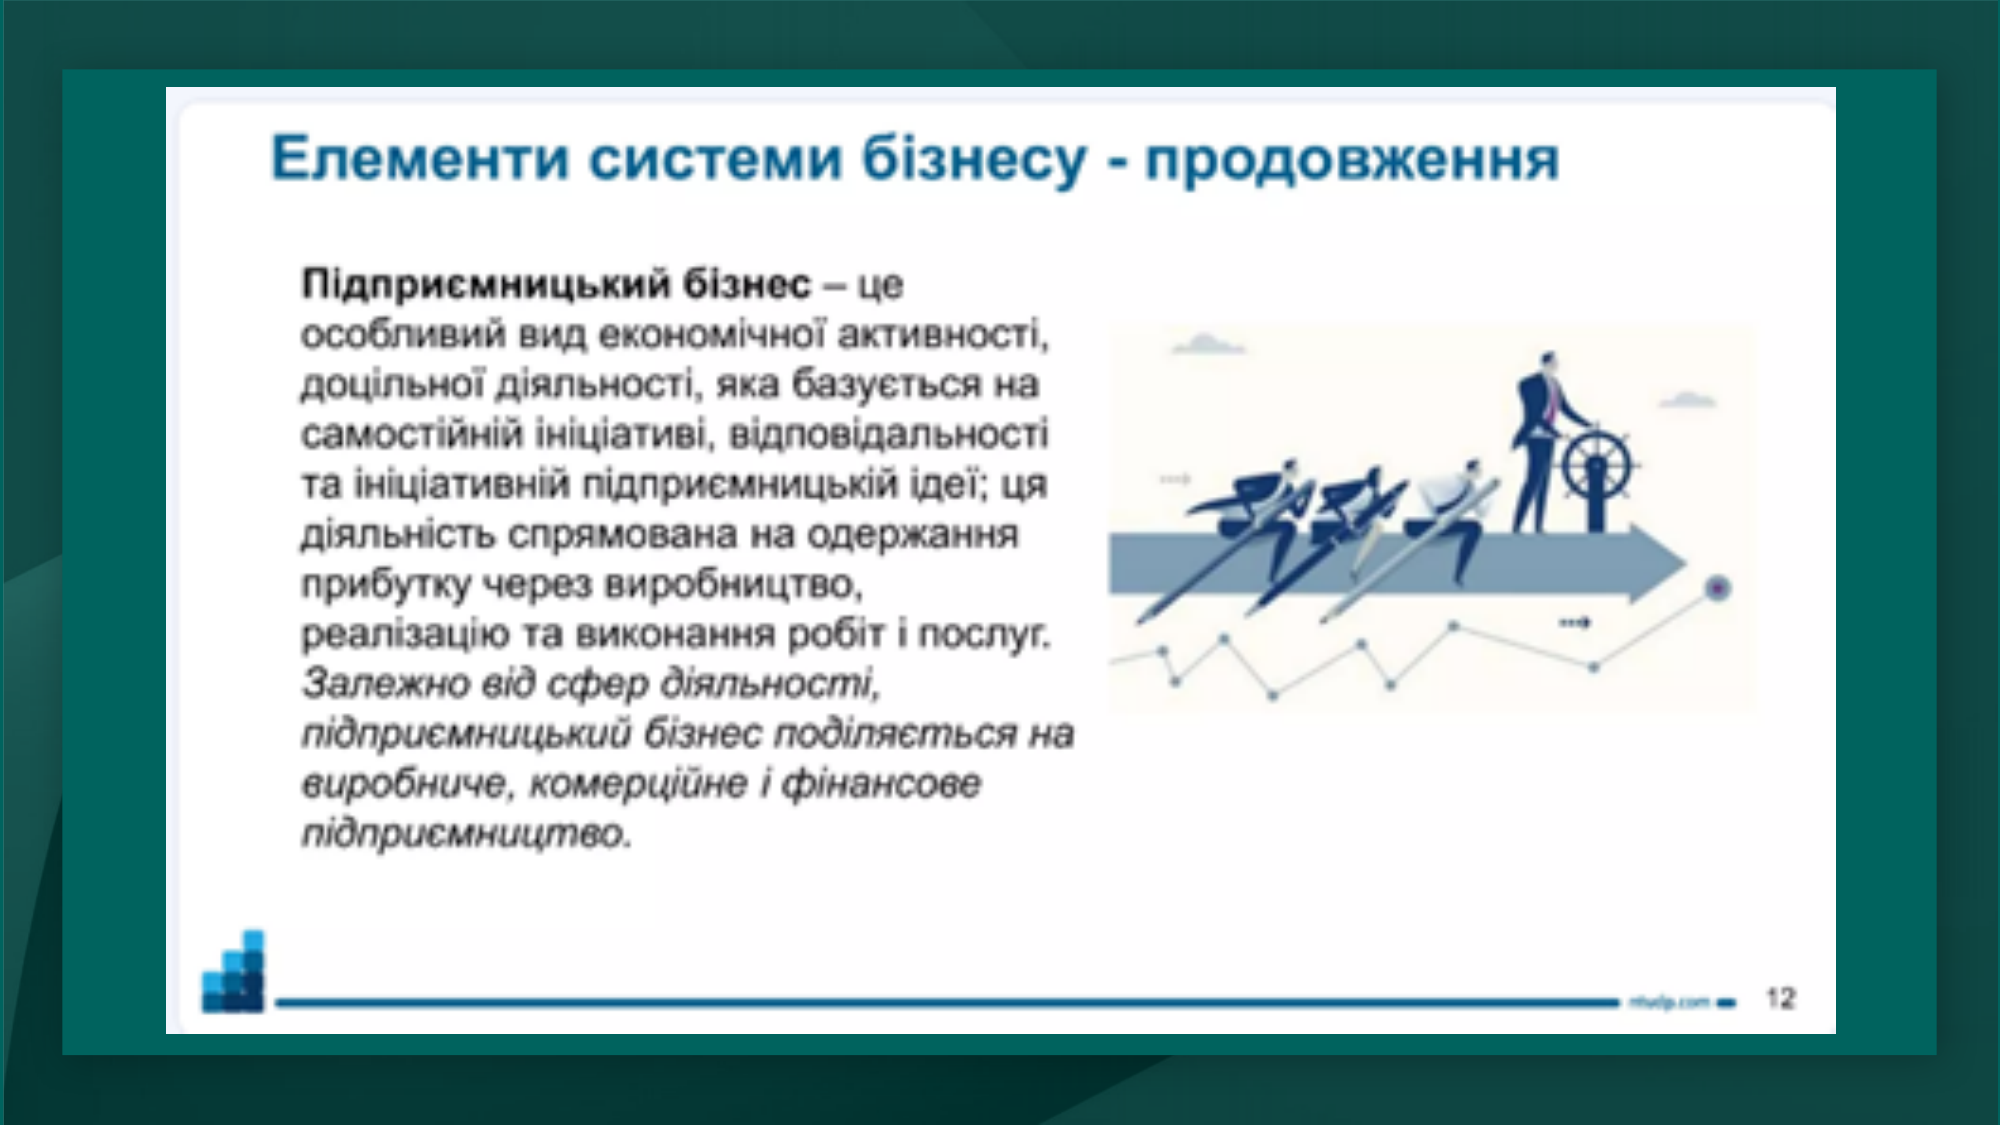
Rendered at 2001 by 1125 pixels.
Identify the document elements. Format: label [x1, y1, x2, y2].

picture [165, 87, 1836, 1034]
